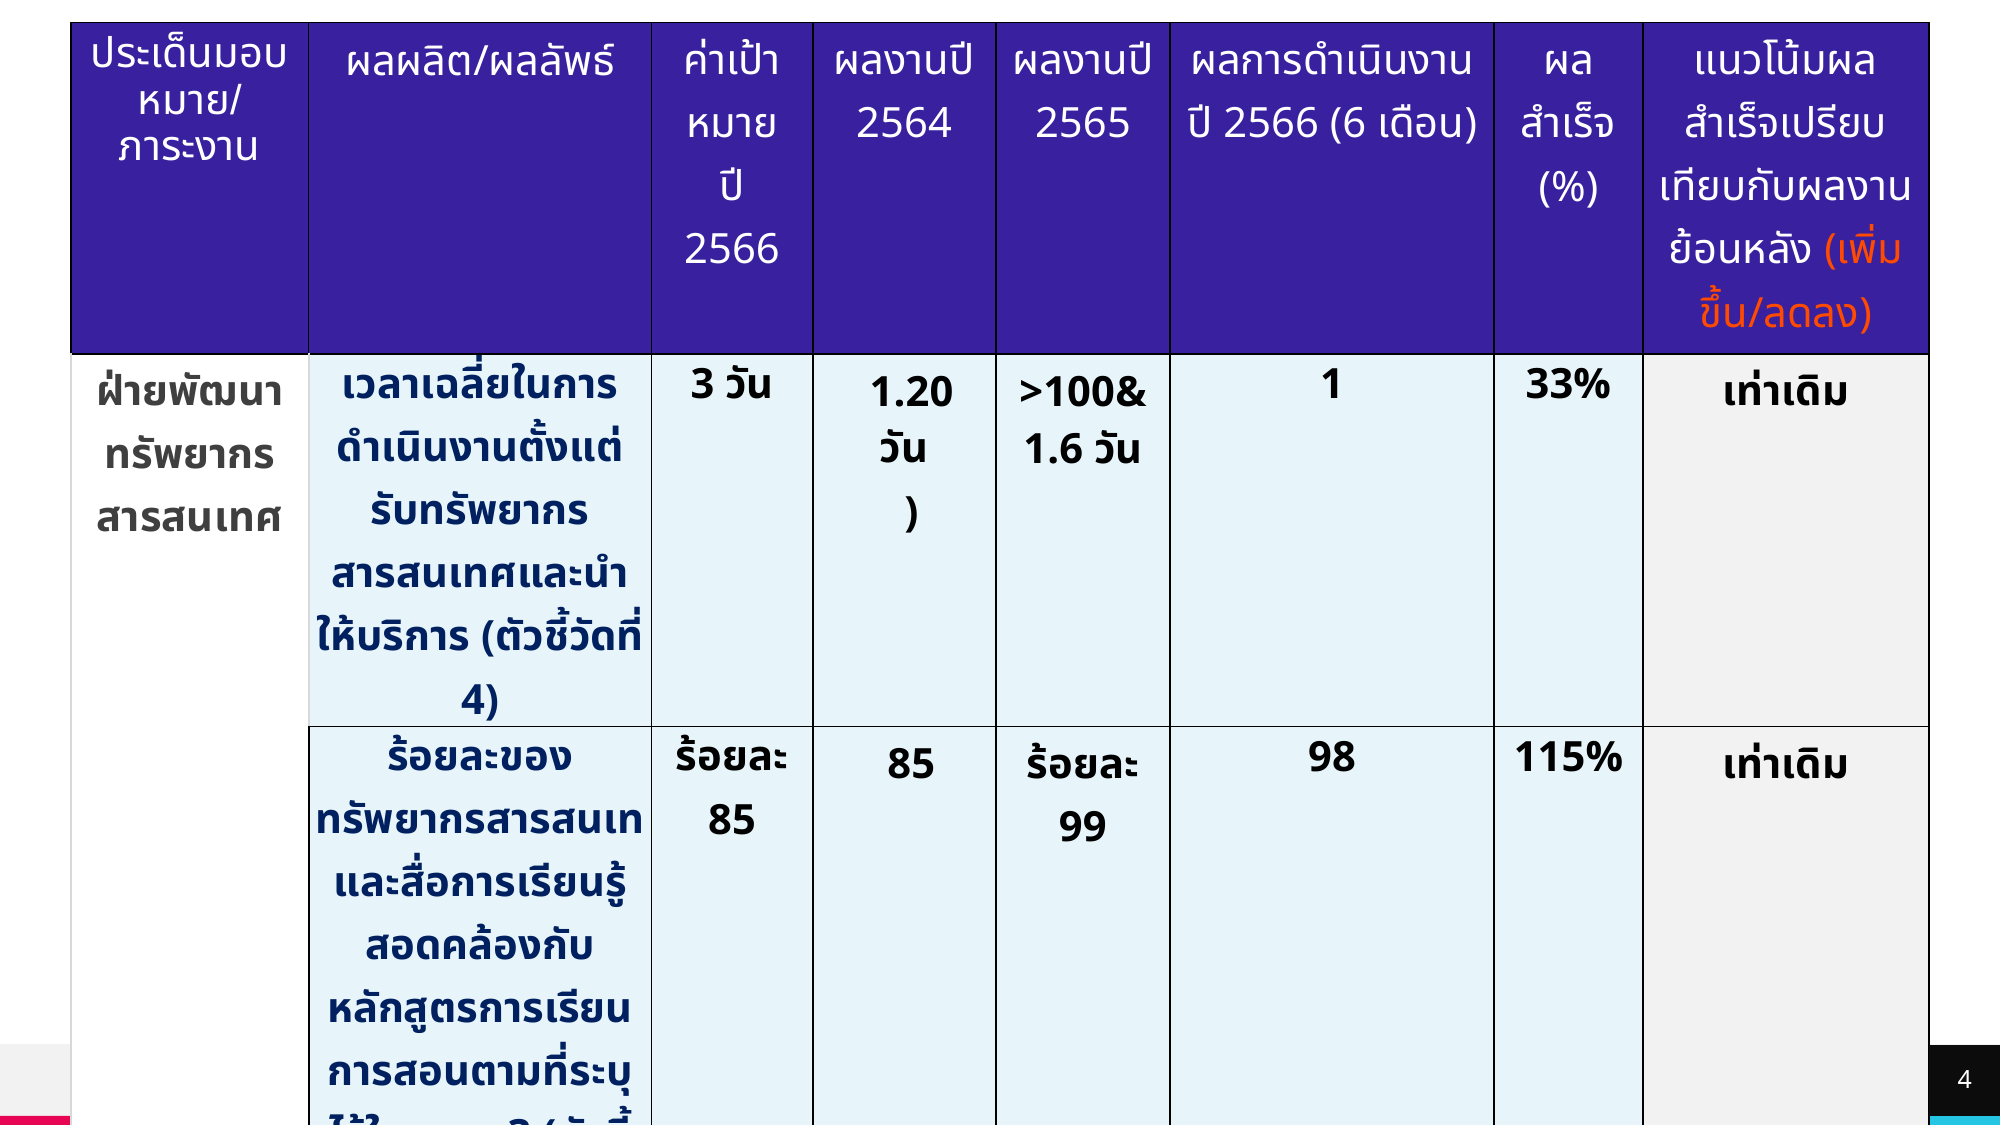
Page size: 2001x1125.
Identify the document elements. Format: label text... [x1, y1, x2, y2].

table_cell 1.20 วัน ) [814, 355, 995, 726]
table_cell เท่าเดิม [1644, 727, 1928, 1125]
table_cell 3 วัน [652, 355, 812, 726]
table_cell เวลาเฉลี่ยในการดำเนินงานตั้งแต่รับทรัพยากรสารสนเทศและนำให้บริการ (ตัวชี้วัดที่ 4) [310, 355, 651, 726]
table_header ค่าเป้าหมาย ปี 2566 [652, 23, 812, 353]
table_cell เท่าเดิม [1644, 355, 1928, 726]
table_cell 1 [1171, 355, 1493, 726]
table_cell 98 [1171, 727, 1493, 1125]
table_cell >100& 1.6 วัน [997, 355, 1169, 726]
table_header ผลงานปี 2565 [997, 23, 1169, 353]
table_cell ฝ่ายพัฒนาทรัพยากรสารสนเทศ [72, 355, 308, 1125]
table_header ผลสำเร็จ (%) [1495, 23, 1642, 353]
table_cell ร้อยละของทรัพยากรสารสนเทและสื่อการเรียนรู้สอดคล้องกับหลักสูตรการเรียนการสอนตามที่ระบุไว้ใน มคอ.3 (ตัวชี้วัดที่ 5) [310, 727, 651, 1125]
table_cell ร้อยละ 99 [997, 727, 1169, 1125]
table_header ผลผลิต/ผลลัพธ์ [309, 23, 651, 353]
slide_number 4 [1929, 1045, 2000, 1116]
table_header แนวโน้มผลสำเร็จเปรียบเทียบกับผลงานย้อนหลัง (เพิ่มขึ้น/ลดลง) [1644, 23, 1928, 353]
table_cell 115% [1495, 727, 1642, 1125]
table_cell 85 [814, 727, 995, 1125]
table_header ผลการดำเนินงาน ปี 2566 (6 เดือน) [1171, 23, 1493, 353]
table_header ประเด็นมอบหมาย/ ภาระงาน [72, 23, 308, 353]
table_cell ร้อยละ 85 [652, 727, 812, 1125]
table_cell 33% [1495, 355, 1642, 726]
table_header ผลงานปี 2564 [814, 23, 995, 353]
